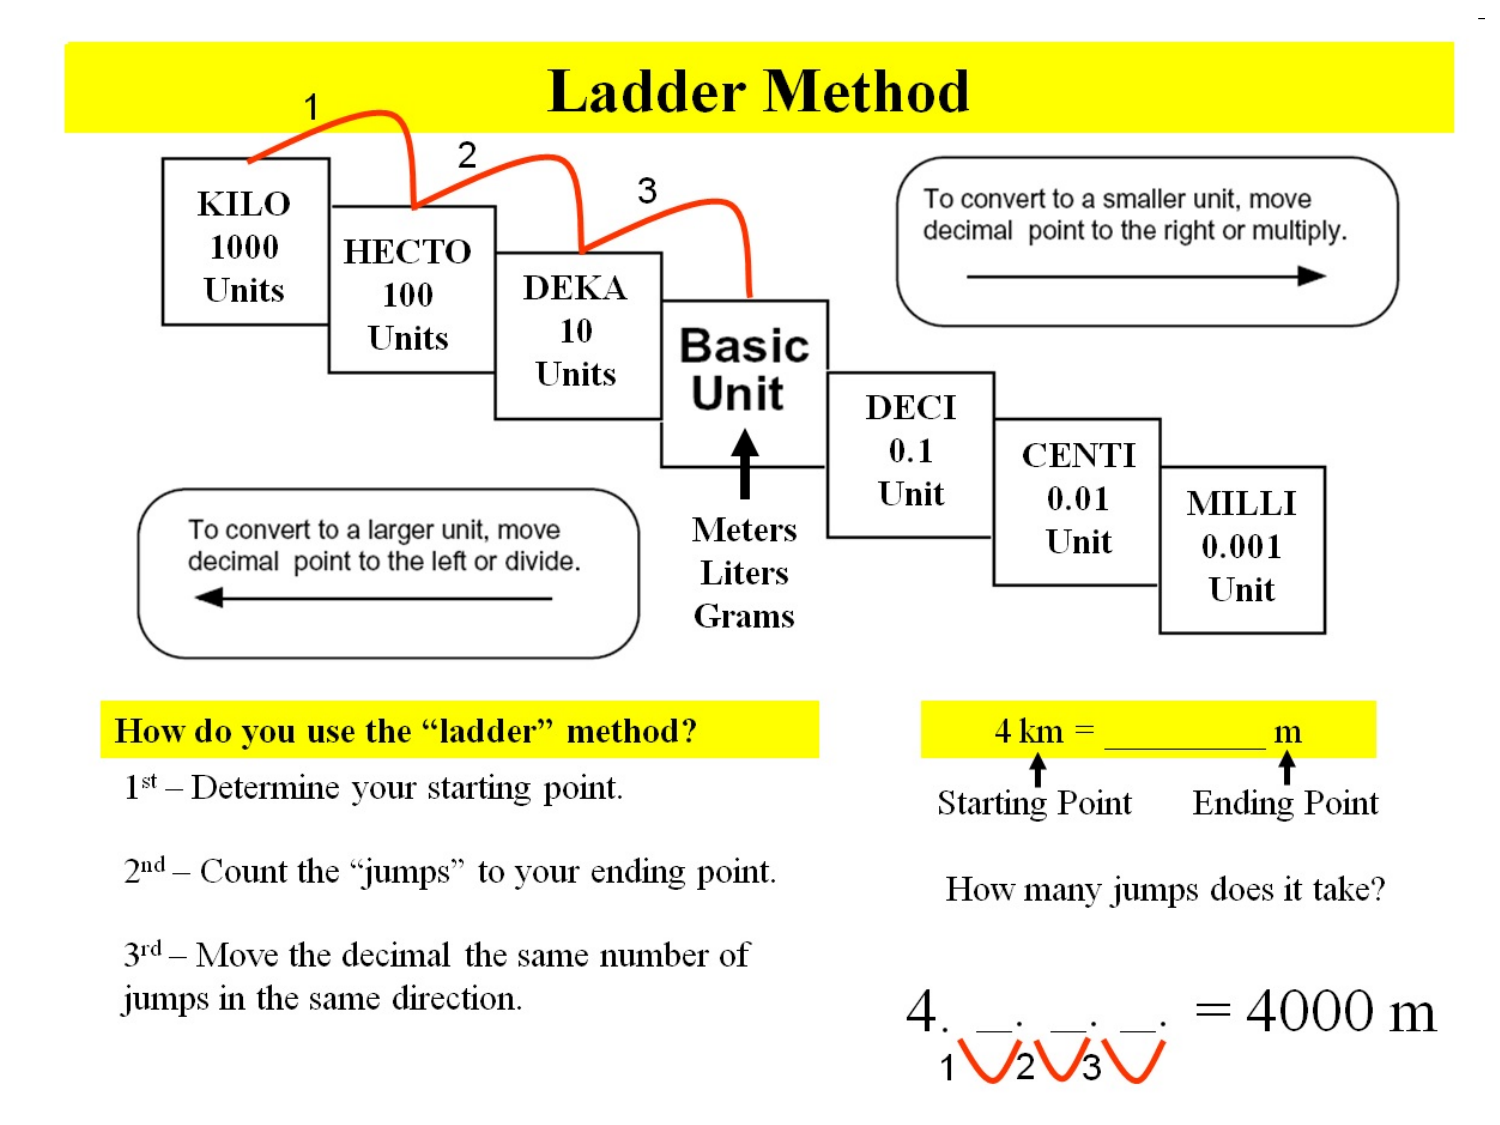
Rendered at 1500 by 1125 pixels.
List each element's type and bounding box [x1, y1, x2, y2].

list [24, 14, 1486, 1101]
